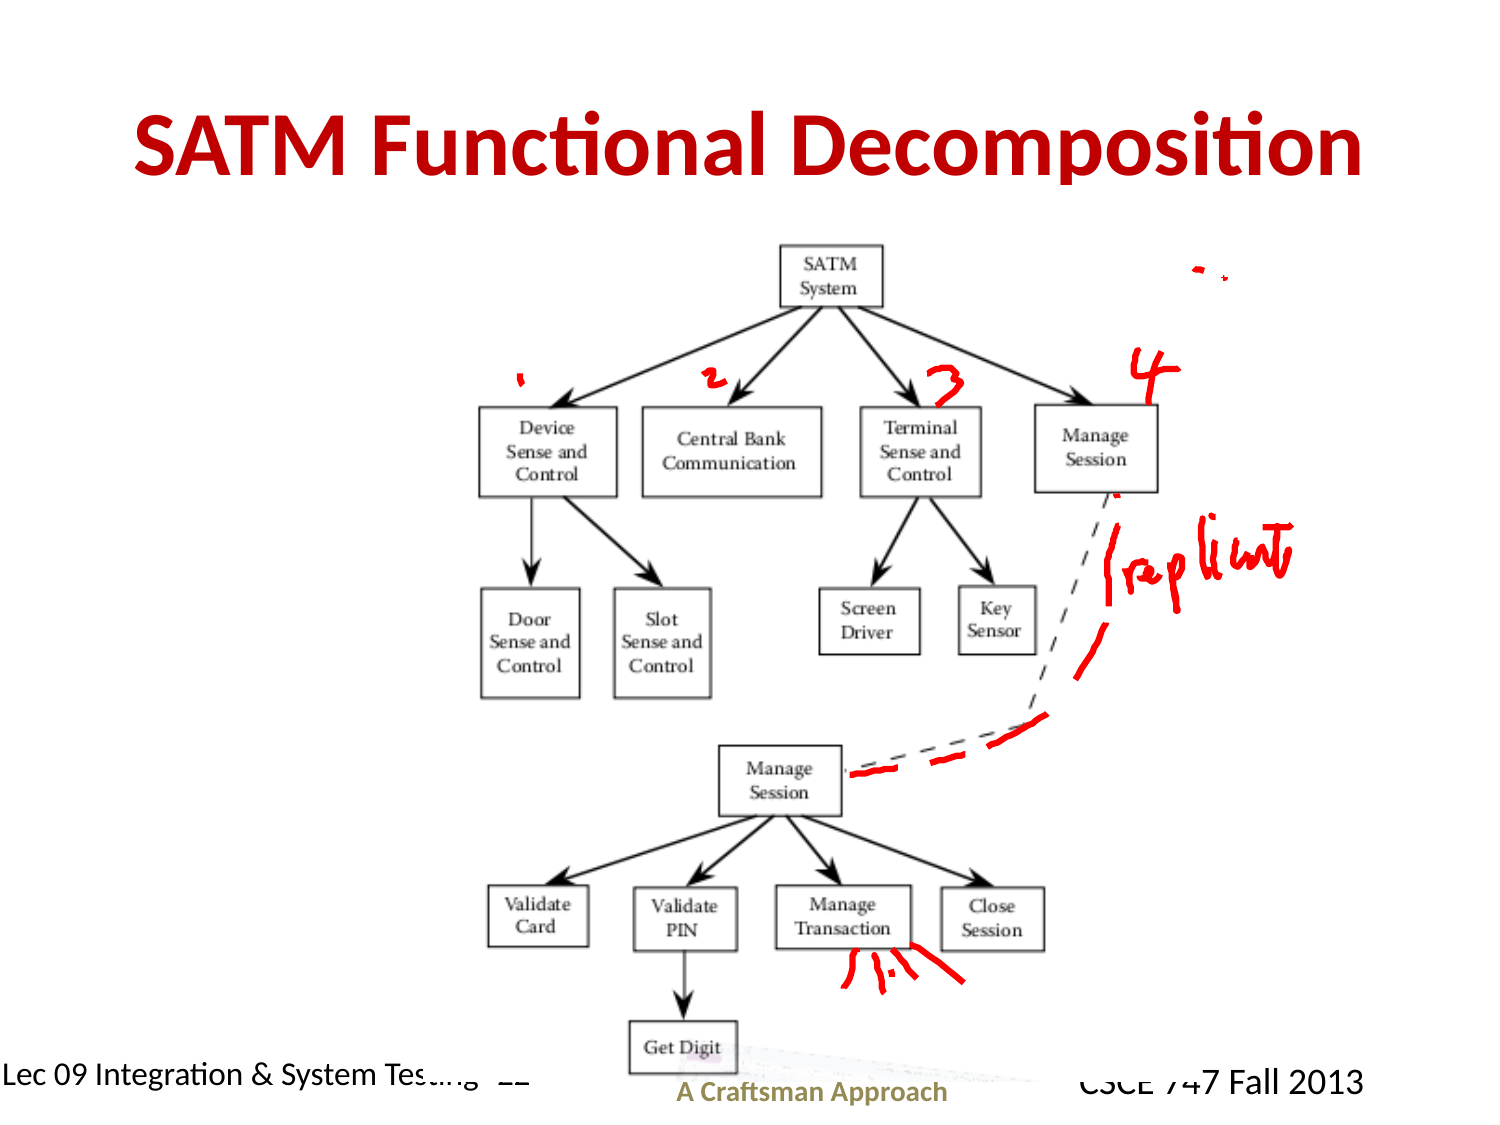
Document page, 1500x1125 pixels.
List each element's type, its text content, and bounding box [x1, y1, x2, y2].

text_box [1232, 539, 1249, 568]
text_box [1248, 529, 1290, 577]
text_box [1204, 531, 1210, 578]
title SATM Functional Decomposition [75, 45, 1425, 233]
text_box [1212, 540, 1221, 578]
footer Jorgensen, Paul C. Software Testing A Craftsman Approach [575, 1091, 1050, 1103]
picture [423, 185, 1201, 1082]
text_box [1262, 523, 1293, 529]
